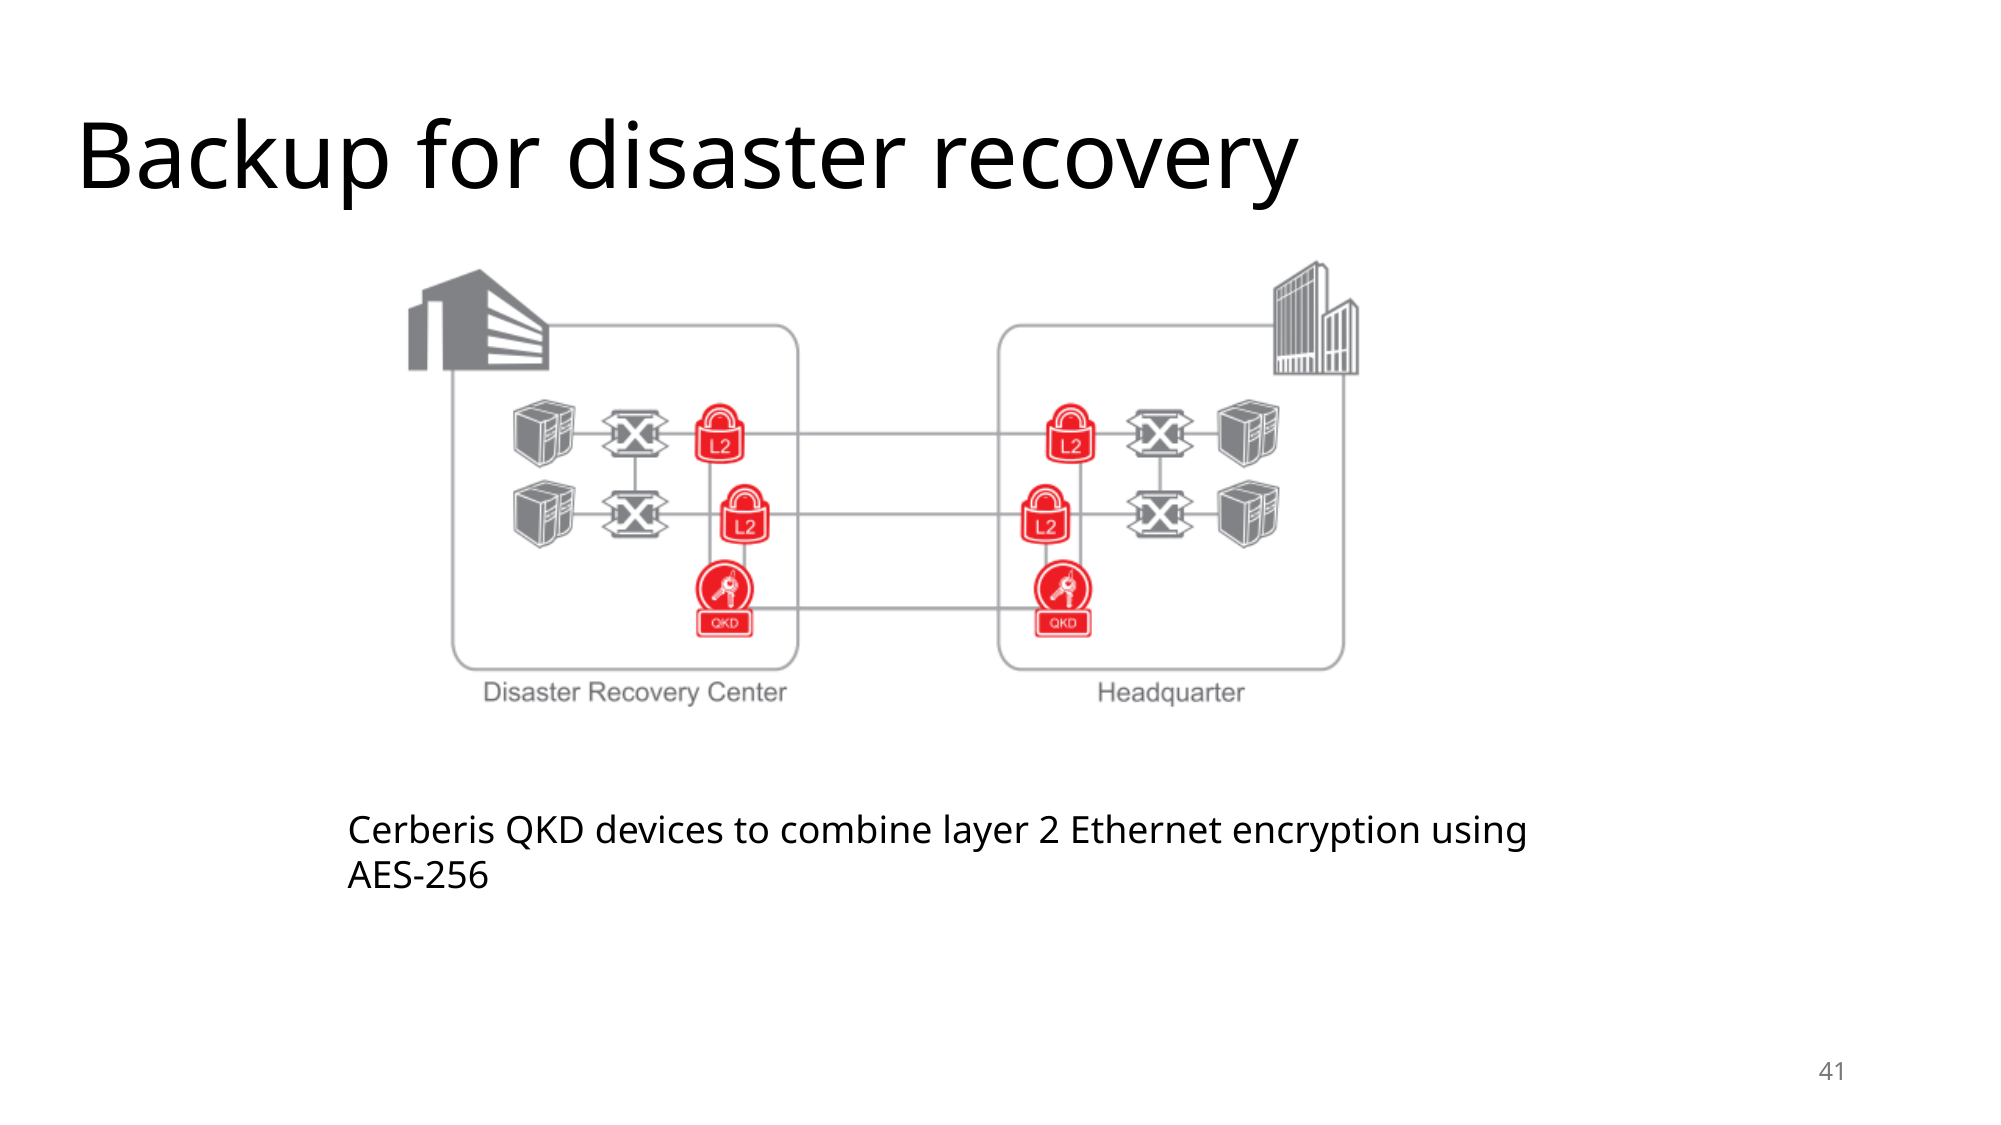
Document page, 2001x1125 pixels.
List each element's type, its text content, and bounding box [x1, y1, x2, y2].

text_box Cerberis QKD devices to combine layer 2 Ethernet encryption using AES-256 [333, 798, 1550, 904]
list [389, 251, 1376, 721]
slide_number 41 [1412, 1042, 1863, 1103]
title Backup for disaster recovery [60, 49, 1786, 268]
